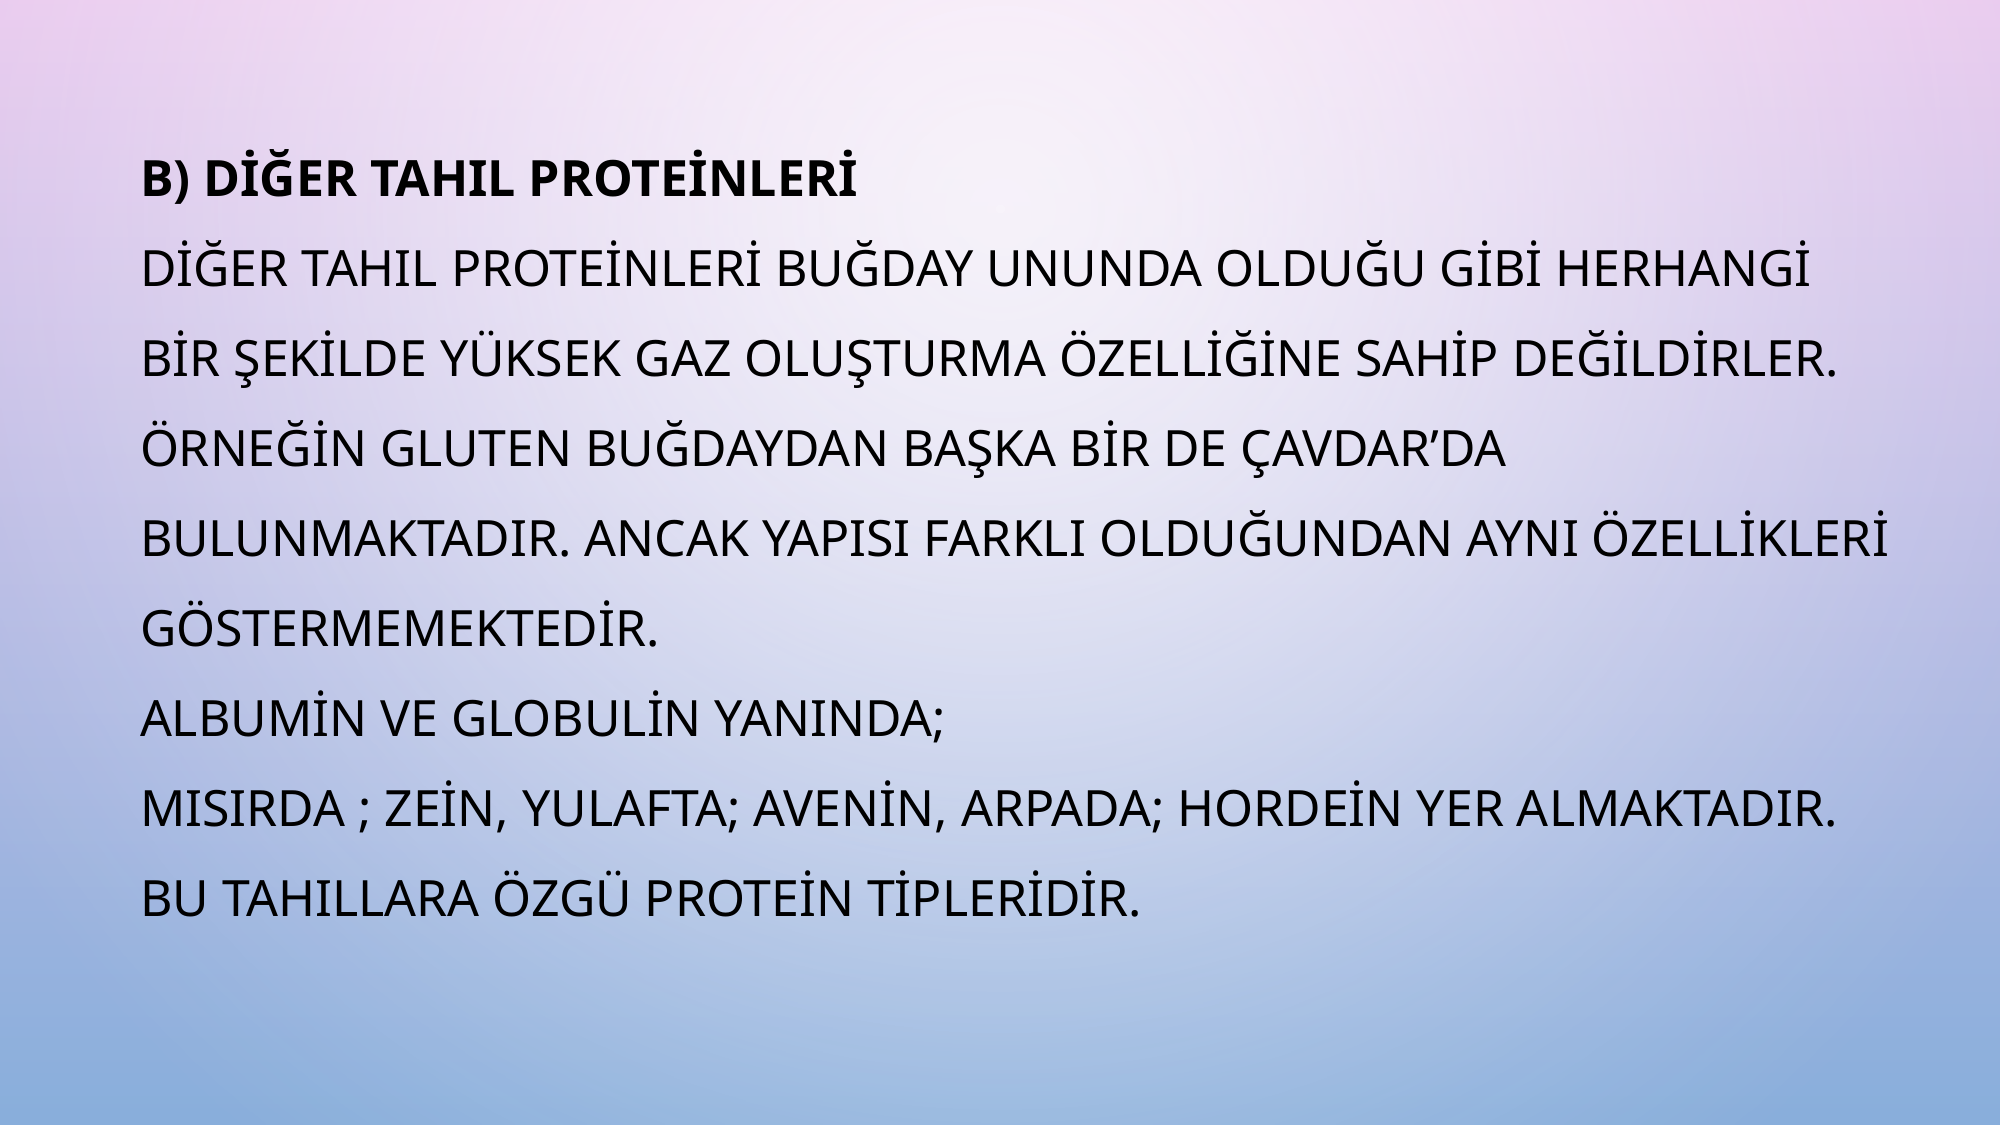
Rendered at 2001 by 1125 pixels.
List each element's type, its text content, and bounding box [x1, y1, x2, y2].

title B) Diğer Tahıl Proteinleri Diğer tahıl proteinleri buğday ununda olduğu gibi herhangi bir şekilde yüksek gaz oluşturma özelliğine sahip değildirler. Örneğin Gluten Buğdaydan başka bir de Çavdar’da bulunmaktadır. Ancak yapısı farklı olduğundan aynı özellikleri göstermemektedir. Albumin ve Globulin yanında; Mısırda ; ZEİN, yulafta; AVENİN, arpada; HORDEİN yer almaktadır. Bu tahıllara özgü protein tipleridir. [125, 149, 1913, 893]
list [149, 388, 1851, 950]
